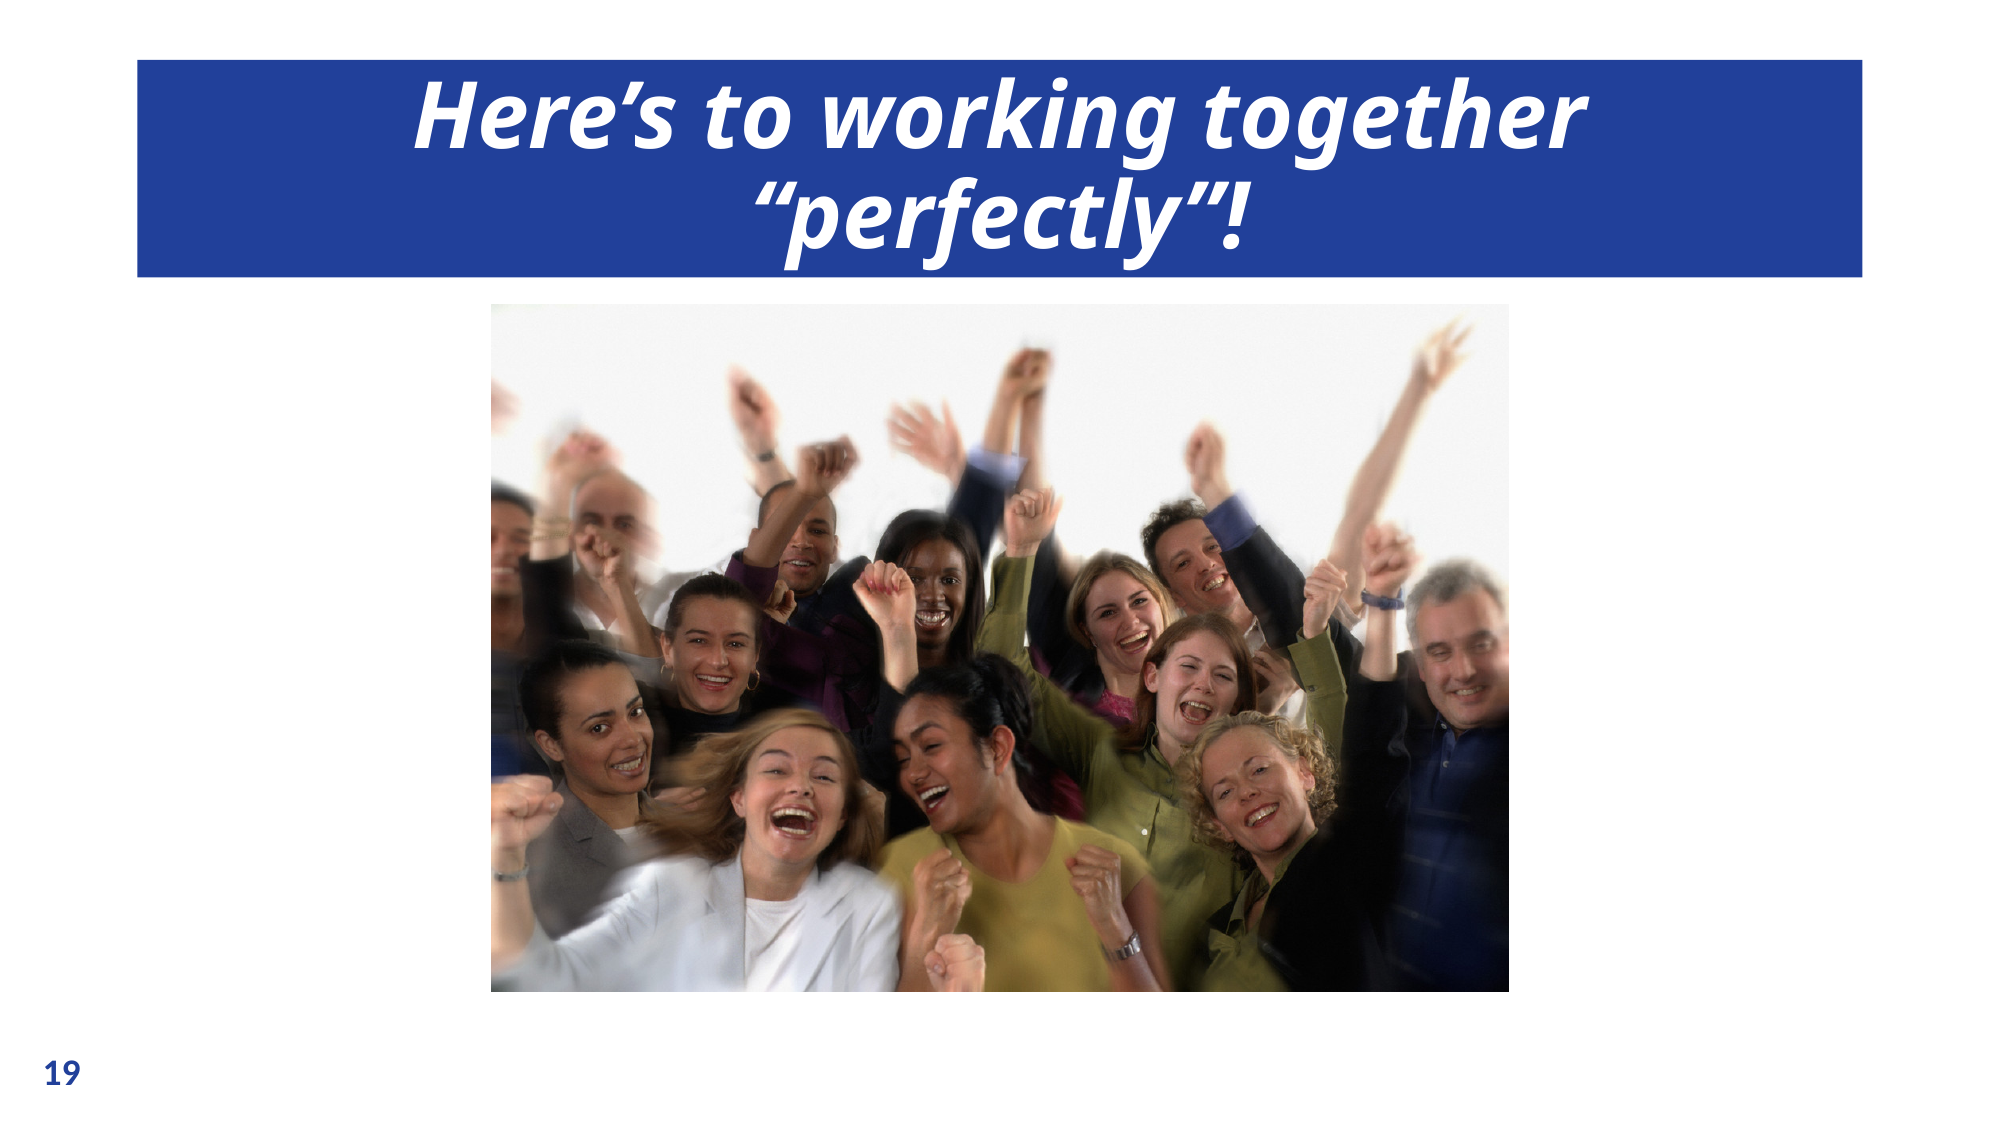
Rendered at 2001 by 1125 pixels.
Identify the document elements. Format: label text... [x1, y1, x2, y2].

title Here’s to working together “perfectly”! [137, 59, 1863, 278]
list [491, 304, 1509, 992]
slide_number 19 [27, 1040, 478, 1101]
